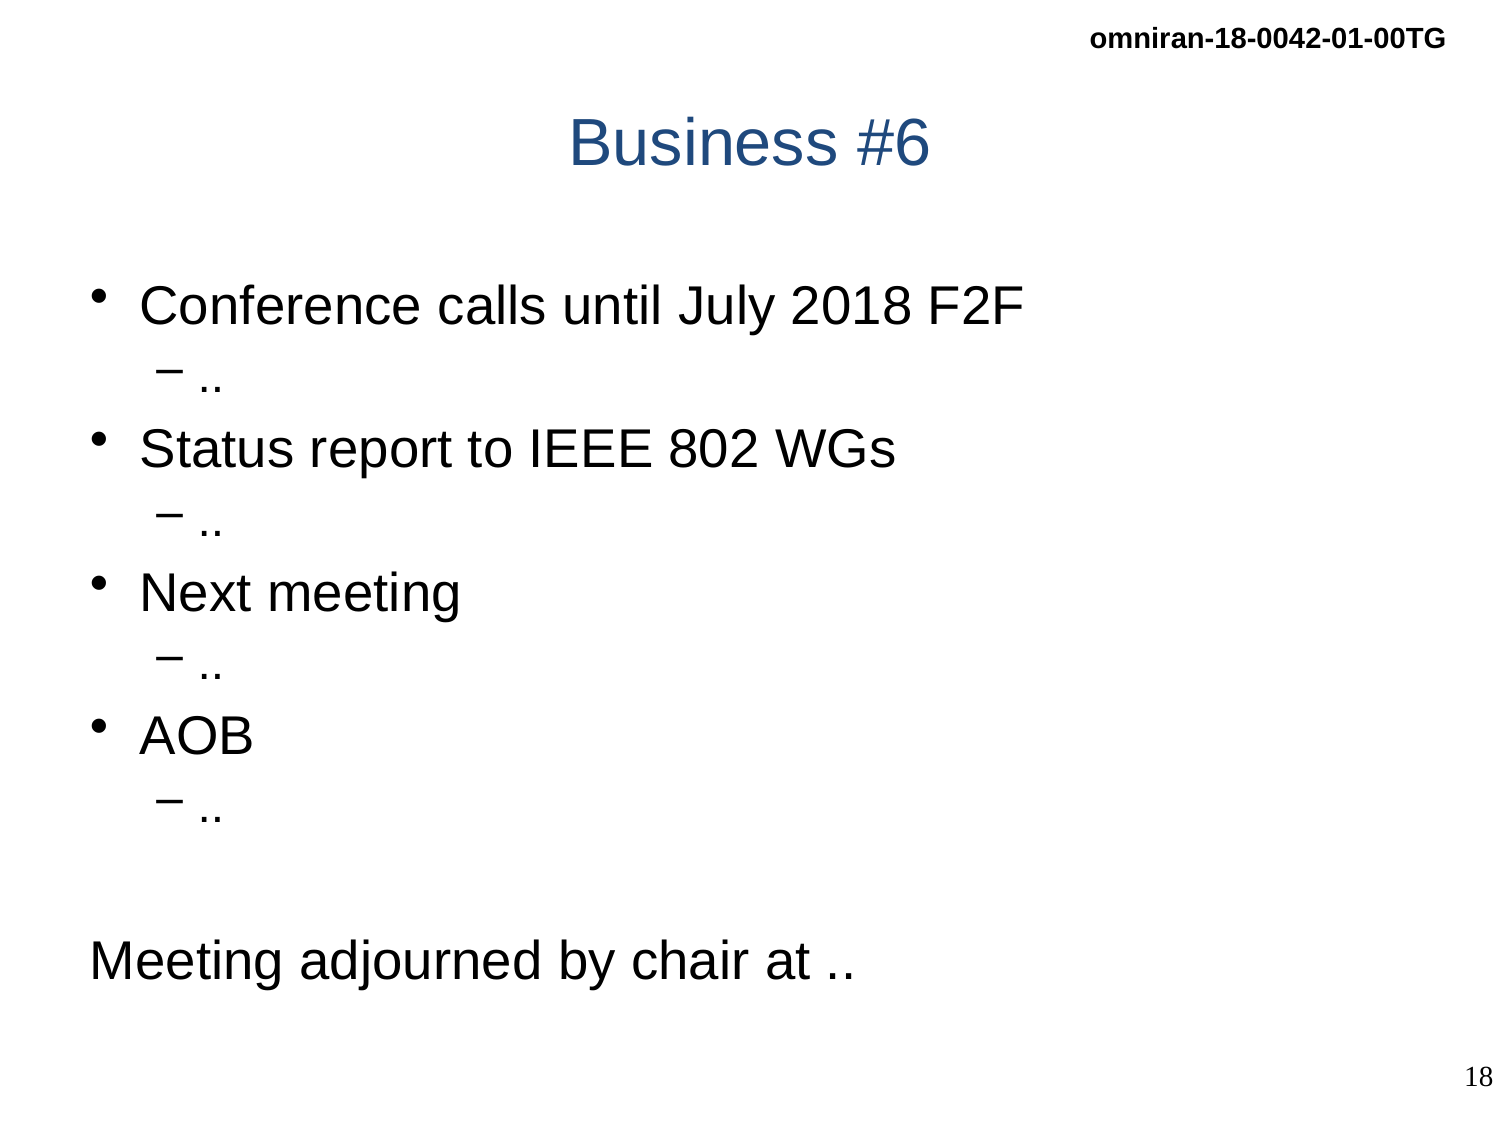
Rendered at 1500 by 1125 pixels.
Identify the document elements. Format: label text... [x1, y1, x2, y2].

list Conference calls until July 2018 F2F .. Status report to IEEE 802 WGs .. Next meeting .. AOB .. Meeting adjourned by chair at .. [75, 262, 1425, 1005]
title Business #6 [75, 45, 1425, 233]
